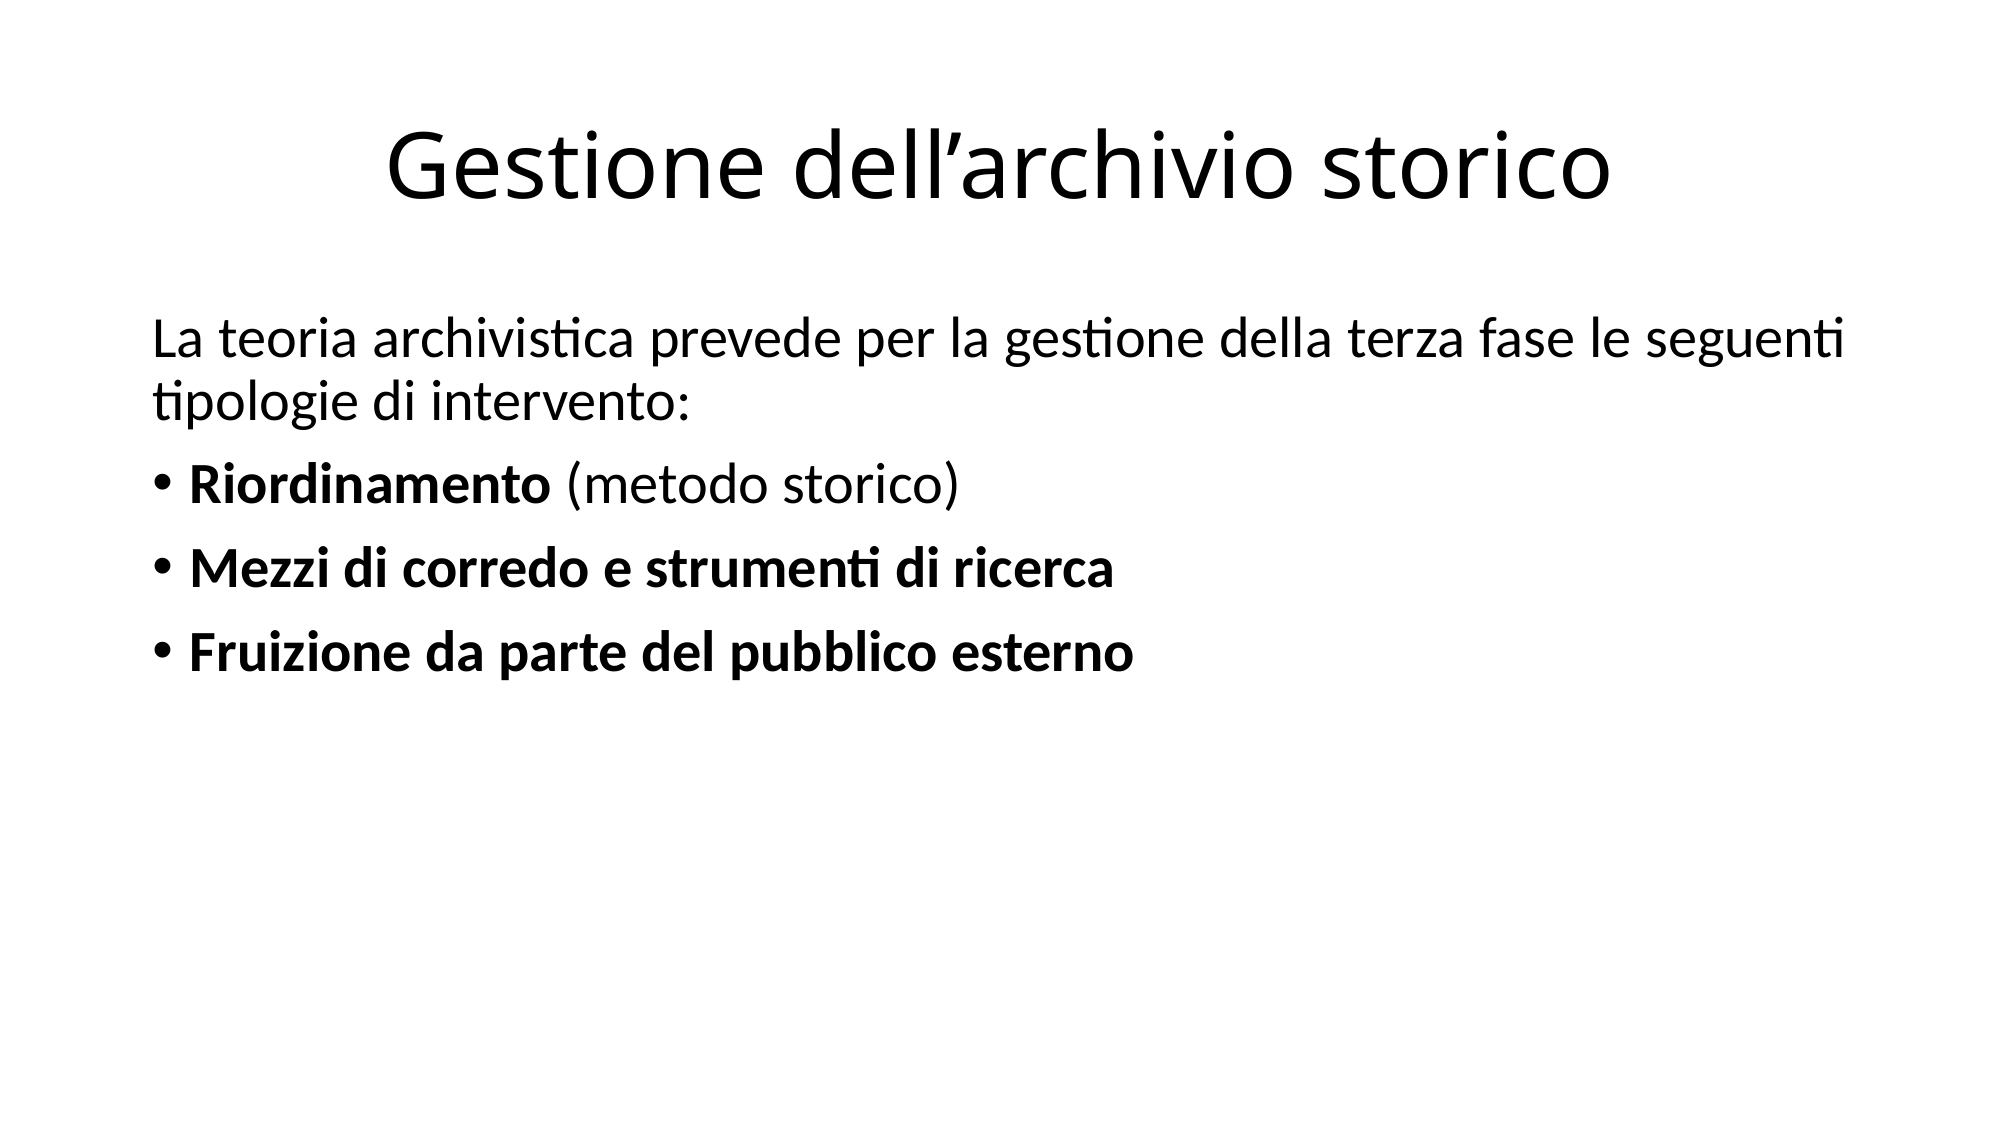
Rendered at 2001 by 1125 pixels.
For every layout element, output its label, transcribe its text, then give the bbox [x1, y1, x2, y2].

list La teoria archivistica prevede per la gestione della terza fase le seguenti tipologie di intervento: Riordinamento (metodo storico) Mezzi di corredo e strumenti di ricerca Fruizione da parte del pubblico esterno [137, 299, 1863, 1014]
title Gestione dell’archivio storico [137, 59, 1863, 278]
